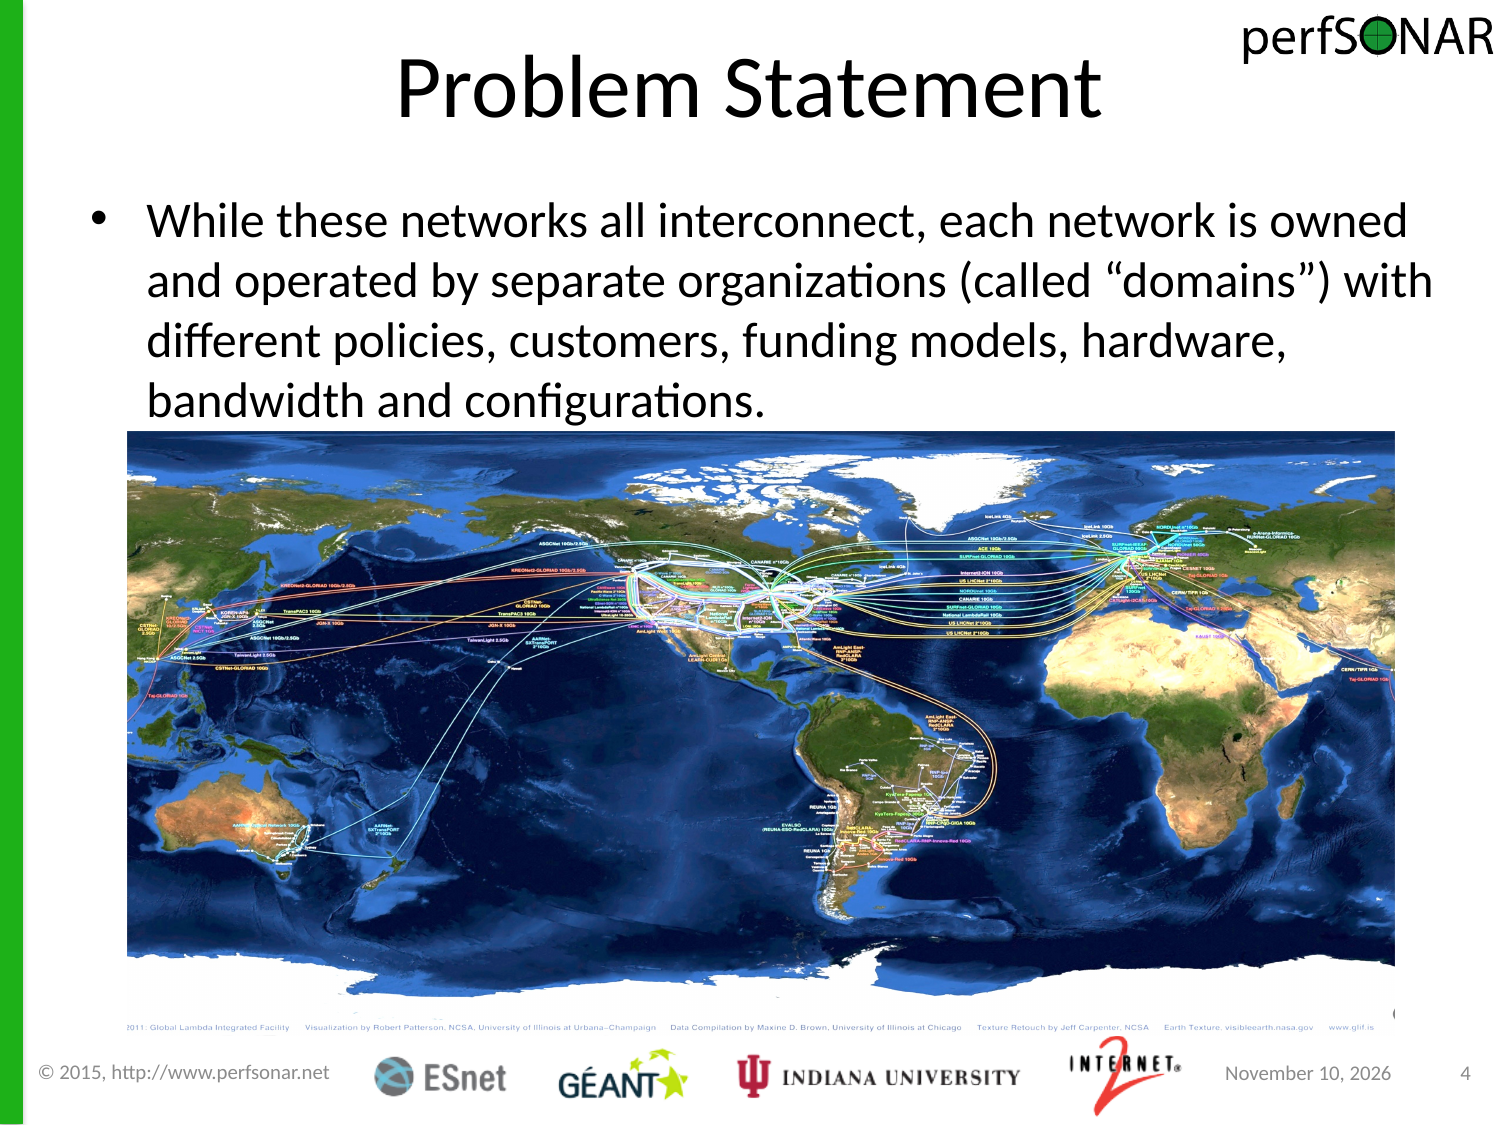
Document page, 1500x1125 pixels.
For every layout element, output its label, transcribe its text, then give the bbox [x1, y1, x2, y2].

footer © 2015, http://www.perfsonar.net [22, 1041, 364, 1102]
title Problem Statement [75, 20, 1425, 144]
list While these networks all interconnect, each network is owned and operated by separate organizations (called “domains”) with different policies, customers, funding models, hardware, bandwidth and configurations. [75, 179, 1463, 432]
picture [363, 1036, 1191, 1124]
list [127, 431, 1395, 1036]
slide_number 4 [1425, 1042, 1486, 1103]
picture [1239, 9, 1500, 67]
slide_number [1190, 1042, 1407, 1103]
